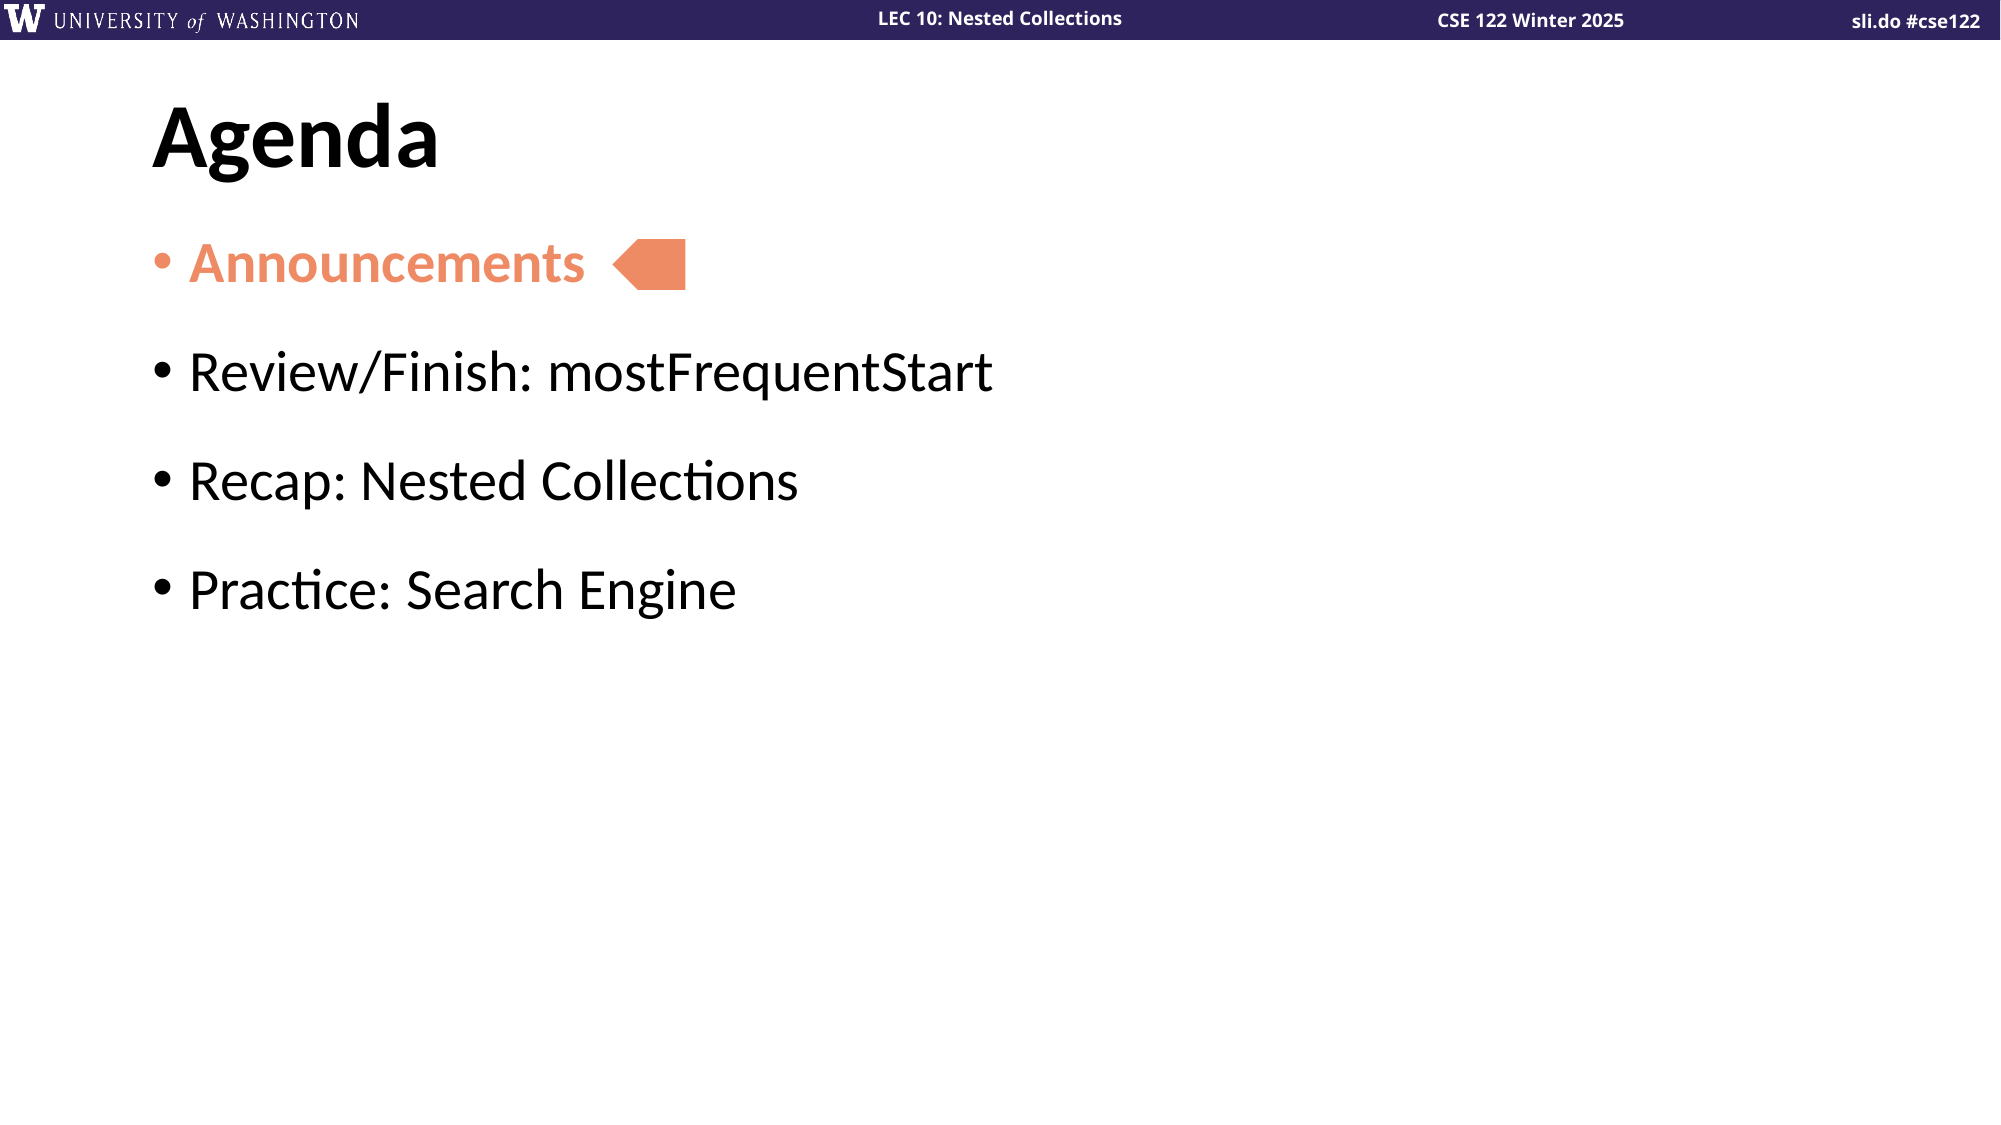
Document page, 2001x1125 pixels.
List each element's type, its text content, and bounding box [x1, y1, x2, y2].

title Agenda [137, 74, 1863, 200]
list Announcements Review/Finish: mostFrequentStart Recap: Nested Collections Practice: Search Engine [137, 224, 1863, 1014]
picture [4, 4, 358, 33]
text_box [610, 238, 687, 291]
